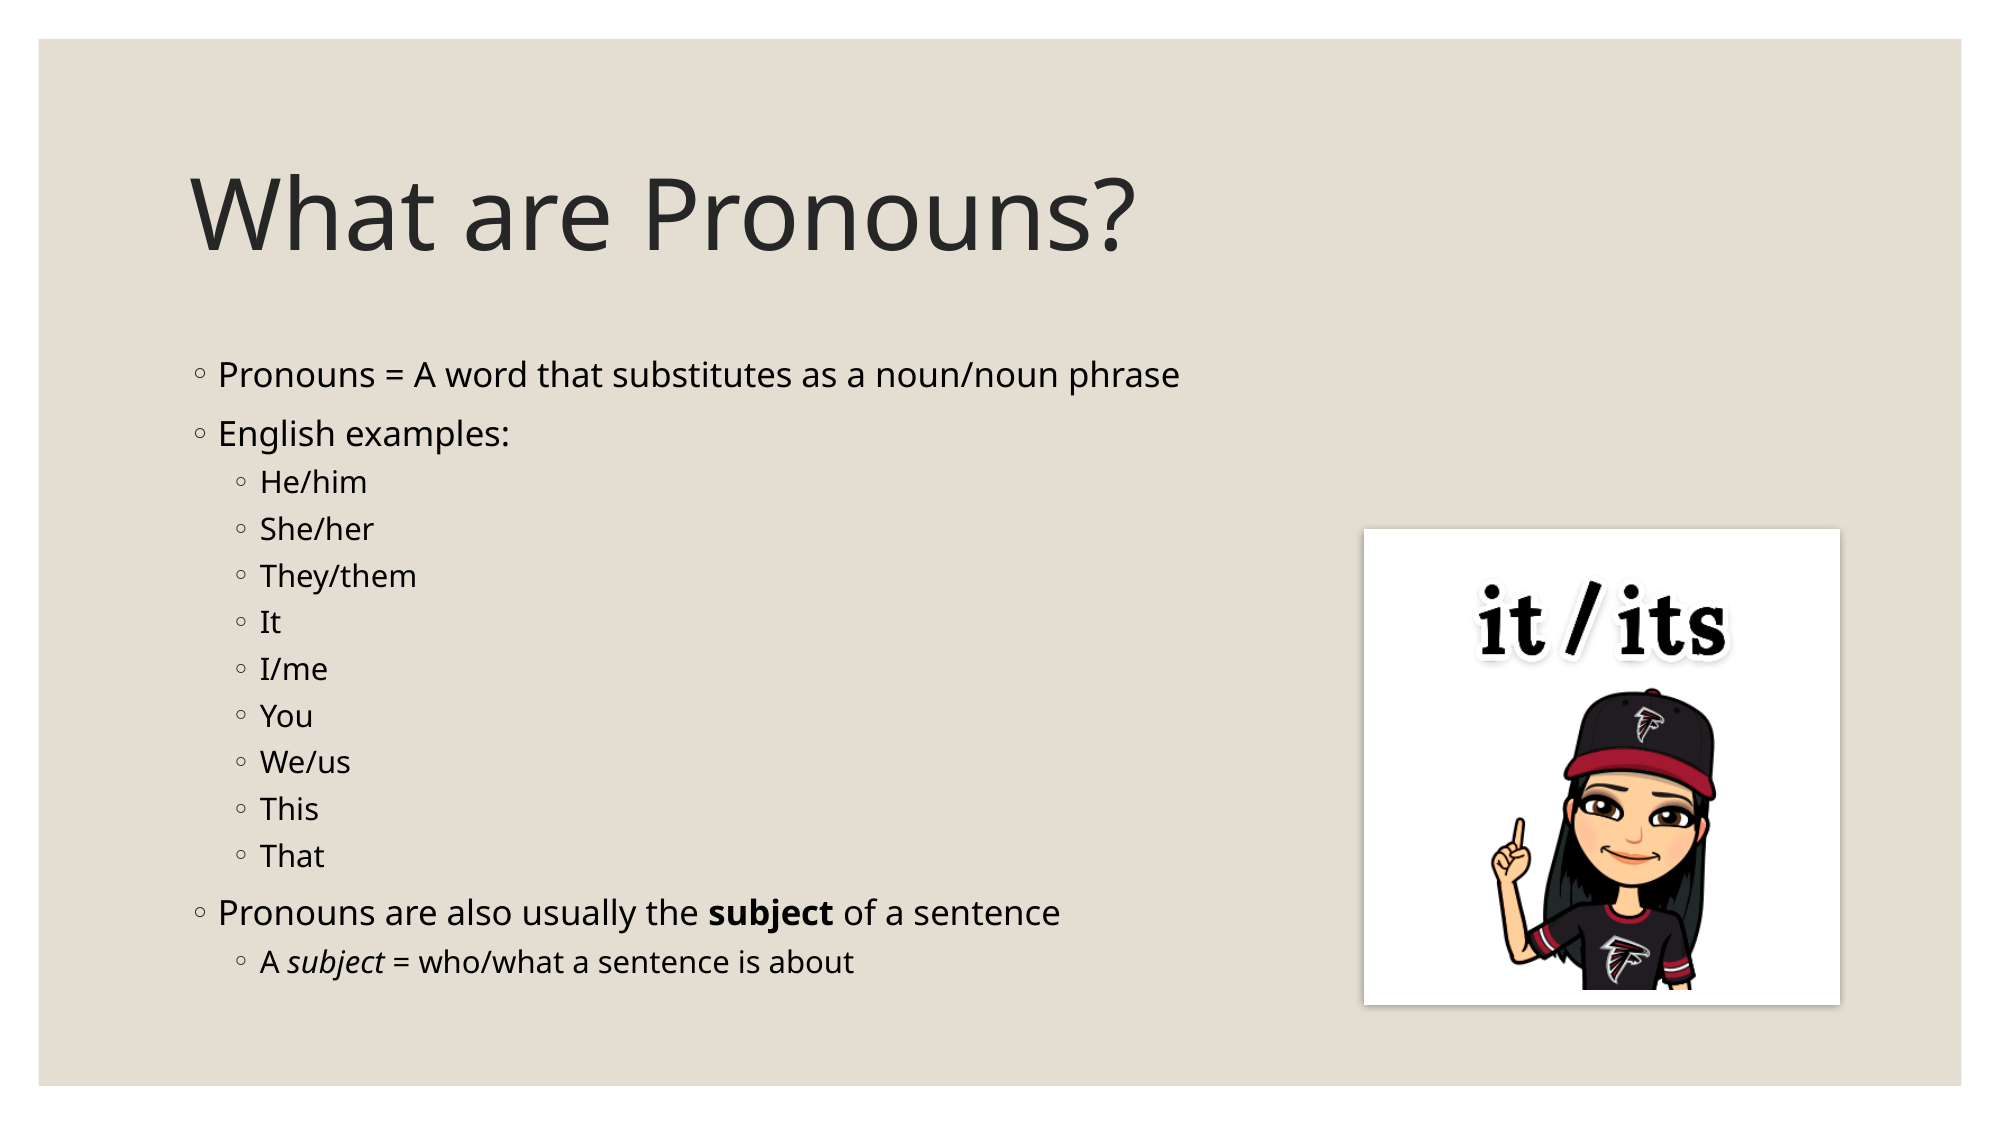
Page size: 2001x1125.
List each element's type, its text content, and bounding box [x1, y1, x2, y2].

picture [1378, 543, 1826, 990]
title What are Pronouns? [174, 105, 1825, 331]
list Pronouns = A word that substitutes as a noun/noun phrase English examples: He/him She/her They/them It I/me You We/us This That Pronouns are also usually the subject of a sentence A subject = who/what a sentence is about [174, 345, 1825, 990]
